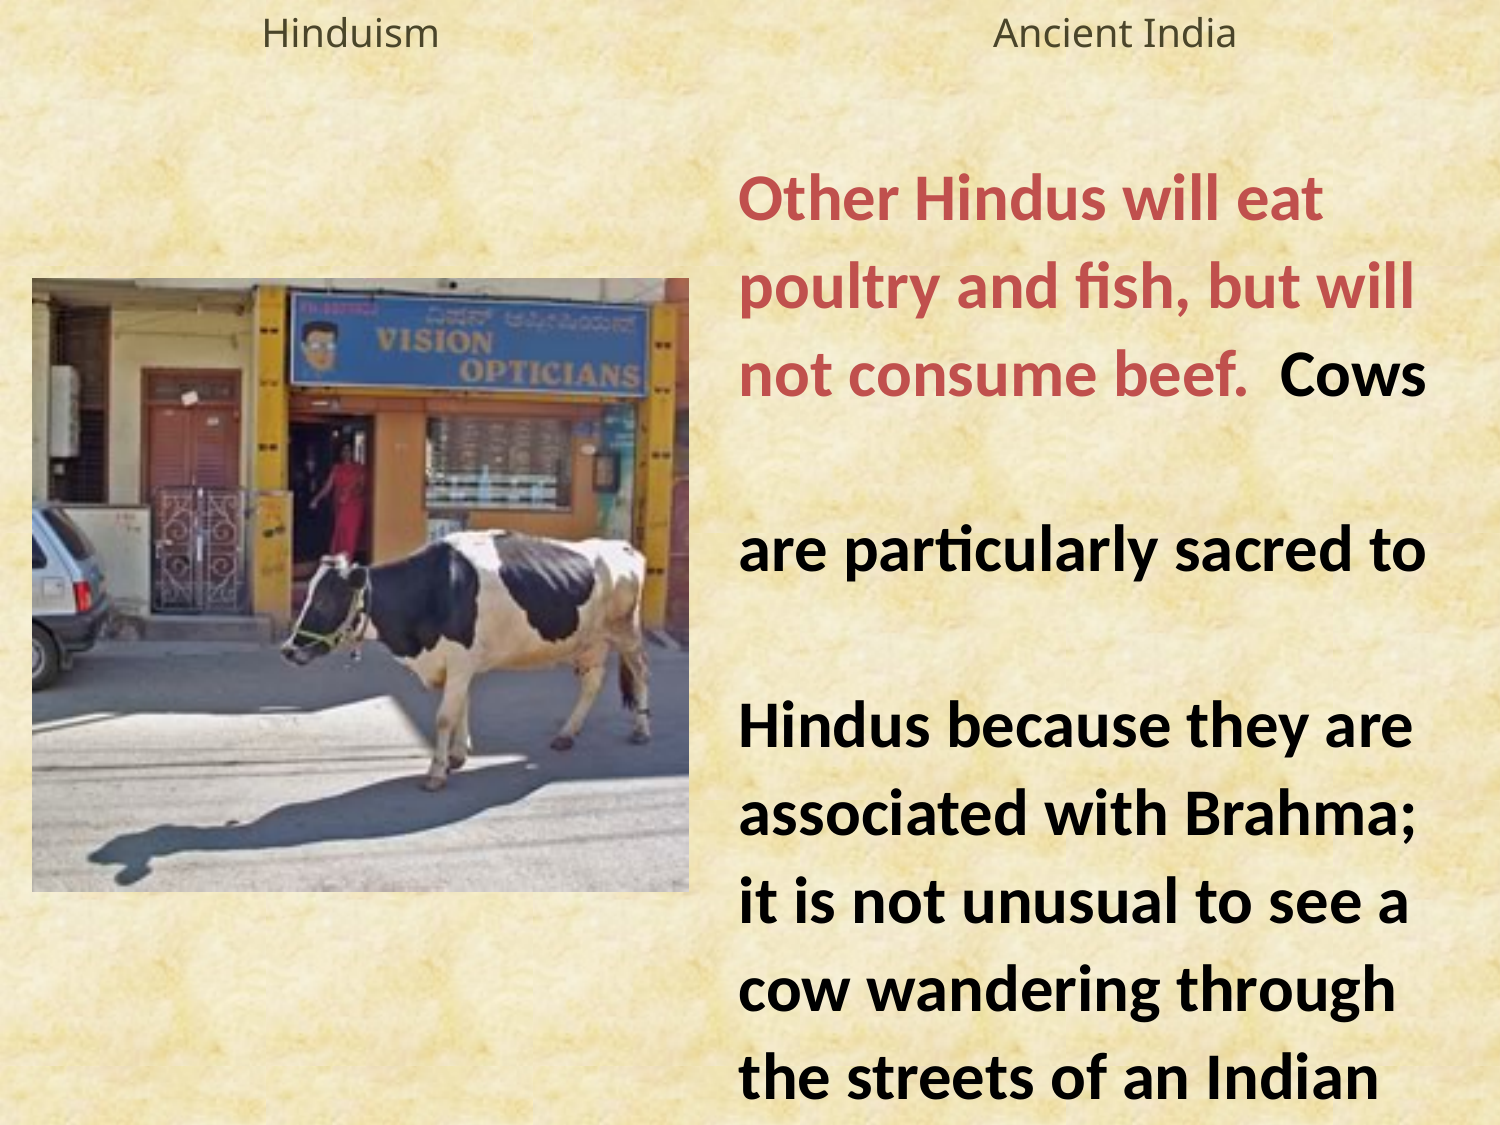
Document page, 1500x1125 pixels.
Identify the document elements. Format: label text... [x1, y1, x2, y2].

text_box Other Hindus will eat poultry and fish, but will not consume beef. Cows are particularly sacred to Hindus because they are associated with Brahma; it is not unusual to see a cow wandering through the streets of an Indian city. [723, 138, 1452, 1125]
text_box Hinduism Ancient India [0, 0, 1500, 63]
picture [0, 63, 1500, 1125]
